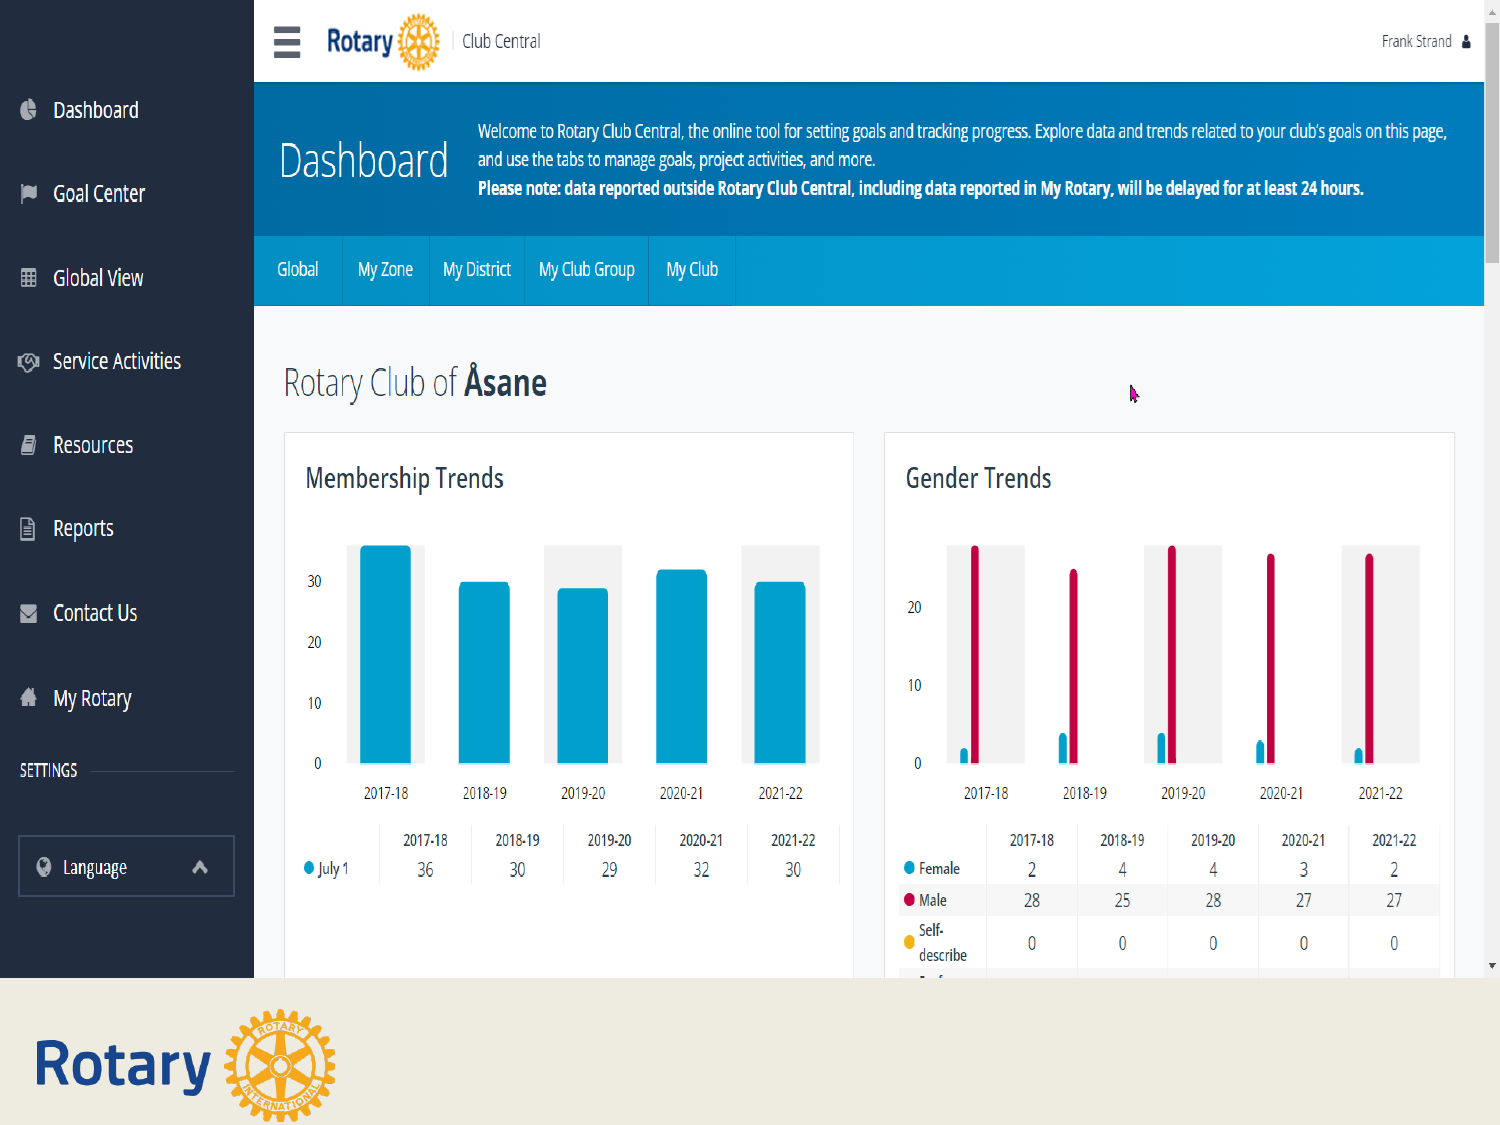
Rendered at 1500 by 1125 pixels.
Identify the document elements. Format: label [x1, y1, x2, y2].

picture [0, 0, 1500, 978]
picture [36, 1009, 336, 1122]
